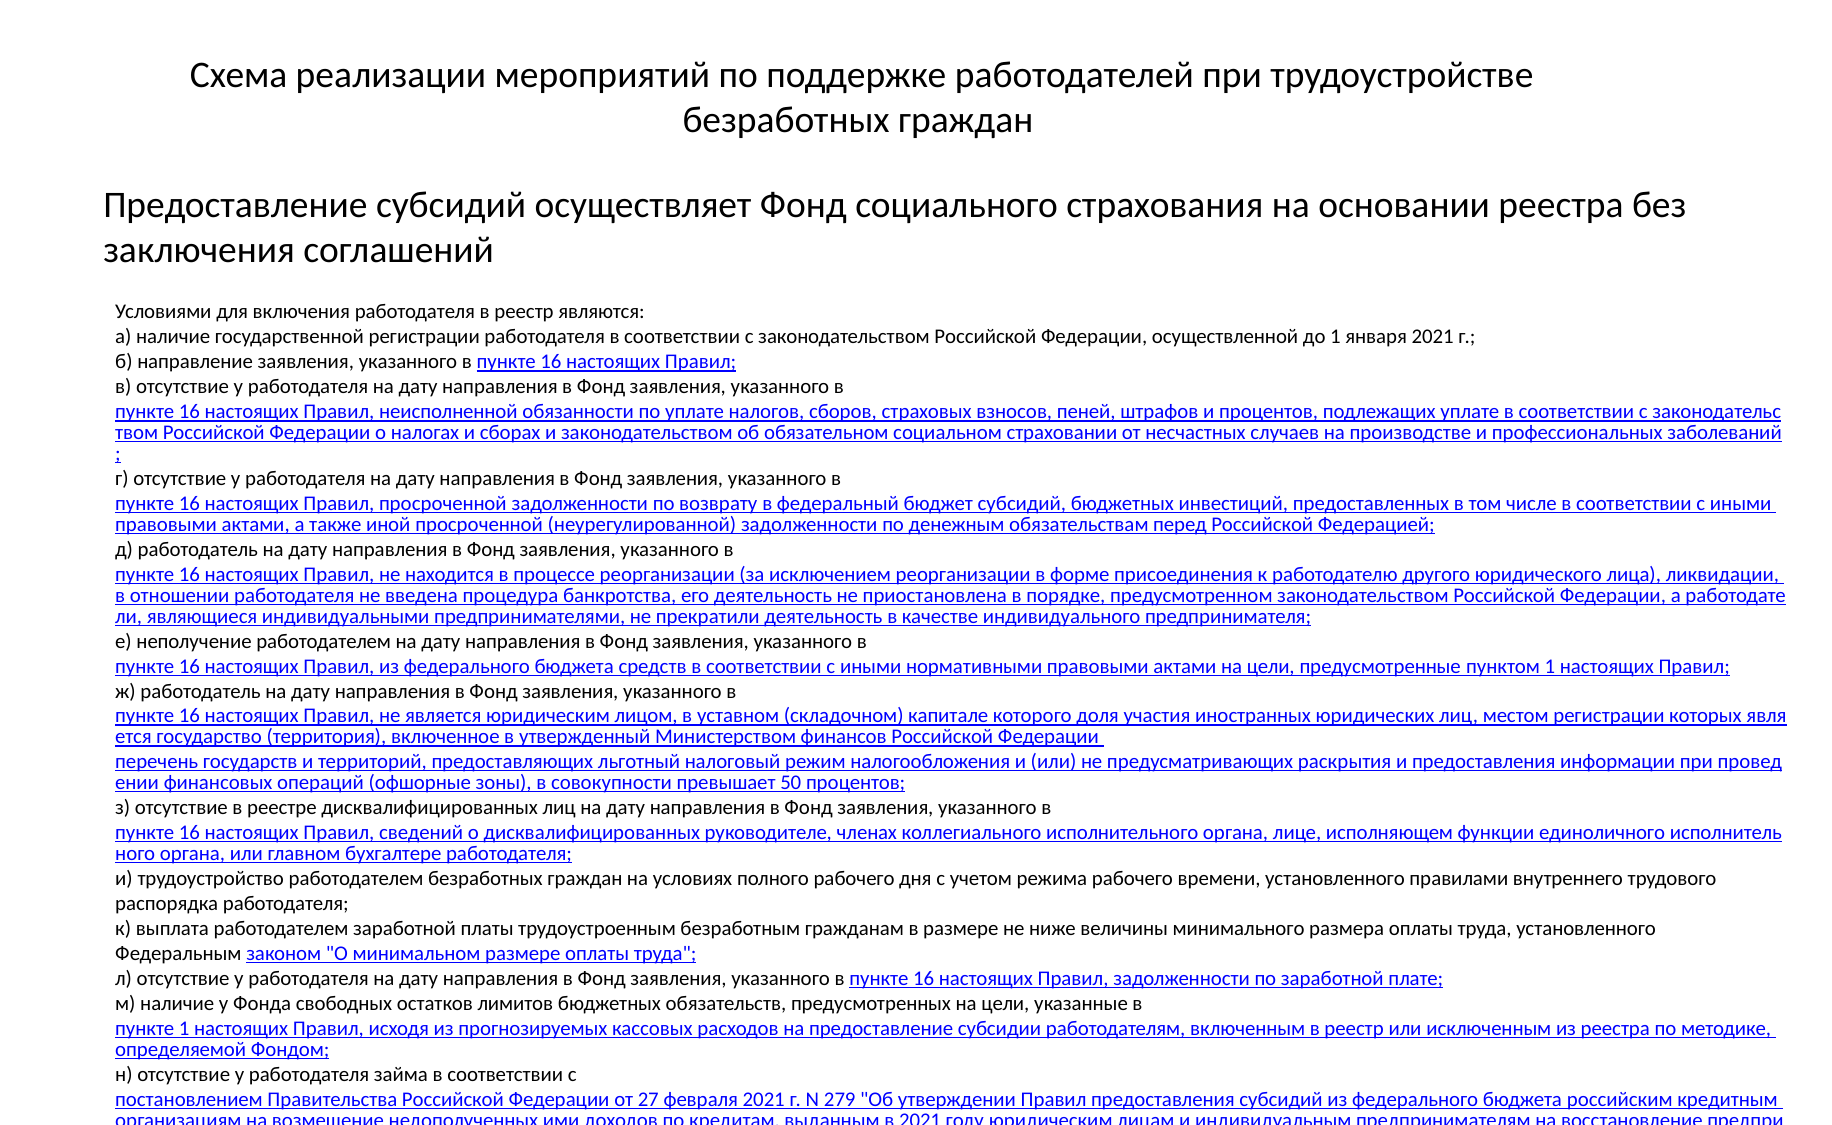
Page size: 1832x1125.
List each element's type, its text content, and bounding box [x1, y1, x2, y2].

text_box Предоставление субсидий осуществляет Фонд социального страхования на основании реестра без заключения соглашений [88, 172, 1778, 278]
text_box Схема реализации мероприятий по поддержке работодателей при трудоустройстве безработных граждан [159, 42, 1566, 148]
text_box Условиями для включения работодателя в реестр являются: а) наличие государственной регистрации работодателя в соответствии с законодательством Российской Федерации, осуществленной до 1 января 2021 г.; б) направление заявления, указанного в пункте 16 настоящих Правил; в) отсутствие у работодателя на дату направления в Фонд заявления, указанного в пункте 16 настоящих Правил, неисполненной обязанности по уплате налогов, сборов, страховых взносов, пеней, штрафов и процентов, подлежащих уплате в соответствии с законодательством Российской Федерации о налогах и сборах и законодательством об обязательном социальном страховании от несчастных случаев на производстве и профессиональных заболеваний; г) отсутствие у работодателя на дату направления в Фонд заявления, указанного в пункте 16 настоящих Правил, просроченной задолженности по возврату в федеральный бюджет субсидий, бюджетных инвестиций, предоставленных в том числе в соответствии с иными правовыми актами, а также иной просроченной (неурегулированной) задолженности по денежным обязательствам перед Российской Федерацией; д) работодатель на дату направления в Фонд заявления, указанного в пункте 16 настоящих Правил, не находится в процессе реорганизации (за исключением реорганизации в форме присоединения к работодателю другого юридического лица), ликвидации, в отношении работодателя не введена процедура банкротства, его деятельность не приостановлена в порядке, предусмотренном законодательством Российской Федерации, а работодатели, являющиеся индивидуальными предпринимателями, не прекратили деятельность в качестве индивидуального предпринимателя; е) неполучение работодателем на дату направления в Фонд заявления, указанного в пункте 16 настоящих Правил, из федерального бюджета средств в соответствии с иными нормативными правовыми актами на цели, предусмотренные пунктом 1 настоящих Правил; ж) работодатель на дату направления в Фонд заявления, указанного в пункте 16 настоящих Правил, не является юридическим лицом, в уставном (складочном) капитале которого доля участия иностранных юридических лиц, местом регистрации которых является государство (территория), включенное в утвержденный Министерством финансов Российской Федерации перечень государств и территорий, предоставляющих льготный налоговый режим налогообложения и (или) не предусматривающих раскрытия и предоставления информации при проведении финансовых операций (офшорные зоны), в совокупности превышает 50 процентов; з) отсутствие в реестре дисквалифицированных лиц на дату направления в Фонд заявления, указанного в пункте 16 настоящих Правил, сведений о дисквалифицированных руководителе, членах коллегиального исполнительного органа, лице, исполняющем функции единоличного исполнительного органа, или главном бухгалтере работодателя; и) трудоустройство работодателем безработных граждан на условиях полного рабочего дня с учетом режима рабочего времени, установленного правилами внутреннего трудового распорядка работодателя; к) выплата работодателем заработной платы трудоустроенным безработным гражданам в размере не ниже величины минимального размера оплаты труда, установленного Федеральным законом "О минимальном размере оплаты труда"; л) отсутствие у работодателя на дату направления в Фонд заявления, указанного в пункте 16 настоящих Правил, задолженности по заработной плате; м) наличие у Фонда свободных остатков лимитов бюджетных обязательств, предусмотренных на цели, указанные в пункте 1 настоящих Правил, исходя из прогнозируемых кассовых расходов на предоставление субсидии работодателям, включенным в реестр или исключенным из реестра по методике, определяемой Фондом; н) отсутствие у работодателя займа в соответствии с постановлением Правительства Российской Федерации от 27 февраля 2021 г. N 279 "Об утверждении Правил предоставления субсидий из федерального бюджета российским кредитным организациям на возмещение недополученных ими доходов по кредитам, выданным в 2021 году юридическим лицам и индивидуальным предпринимателям на восстановление предпринимательской деятельности". [100, 290, 1802, 931]
